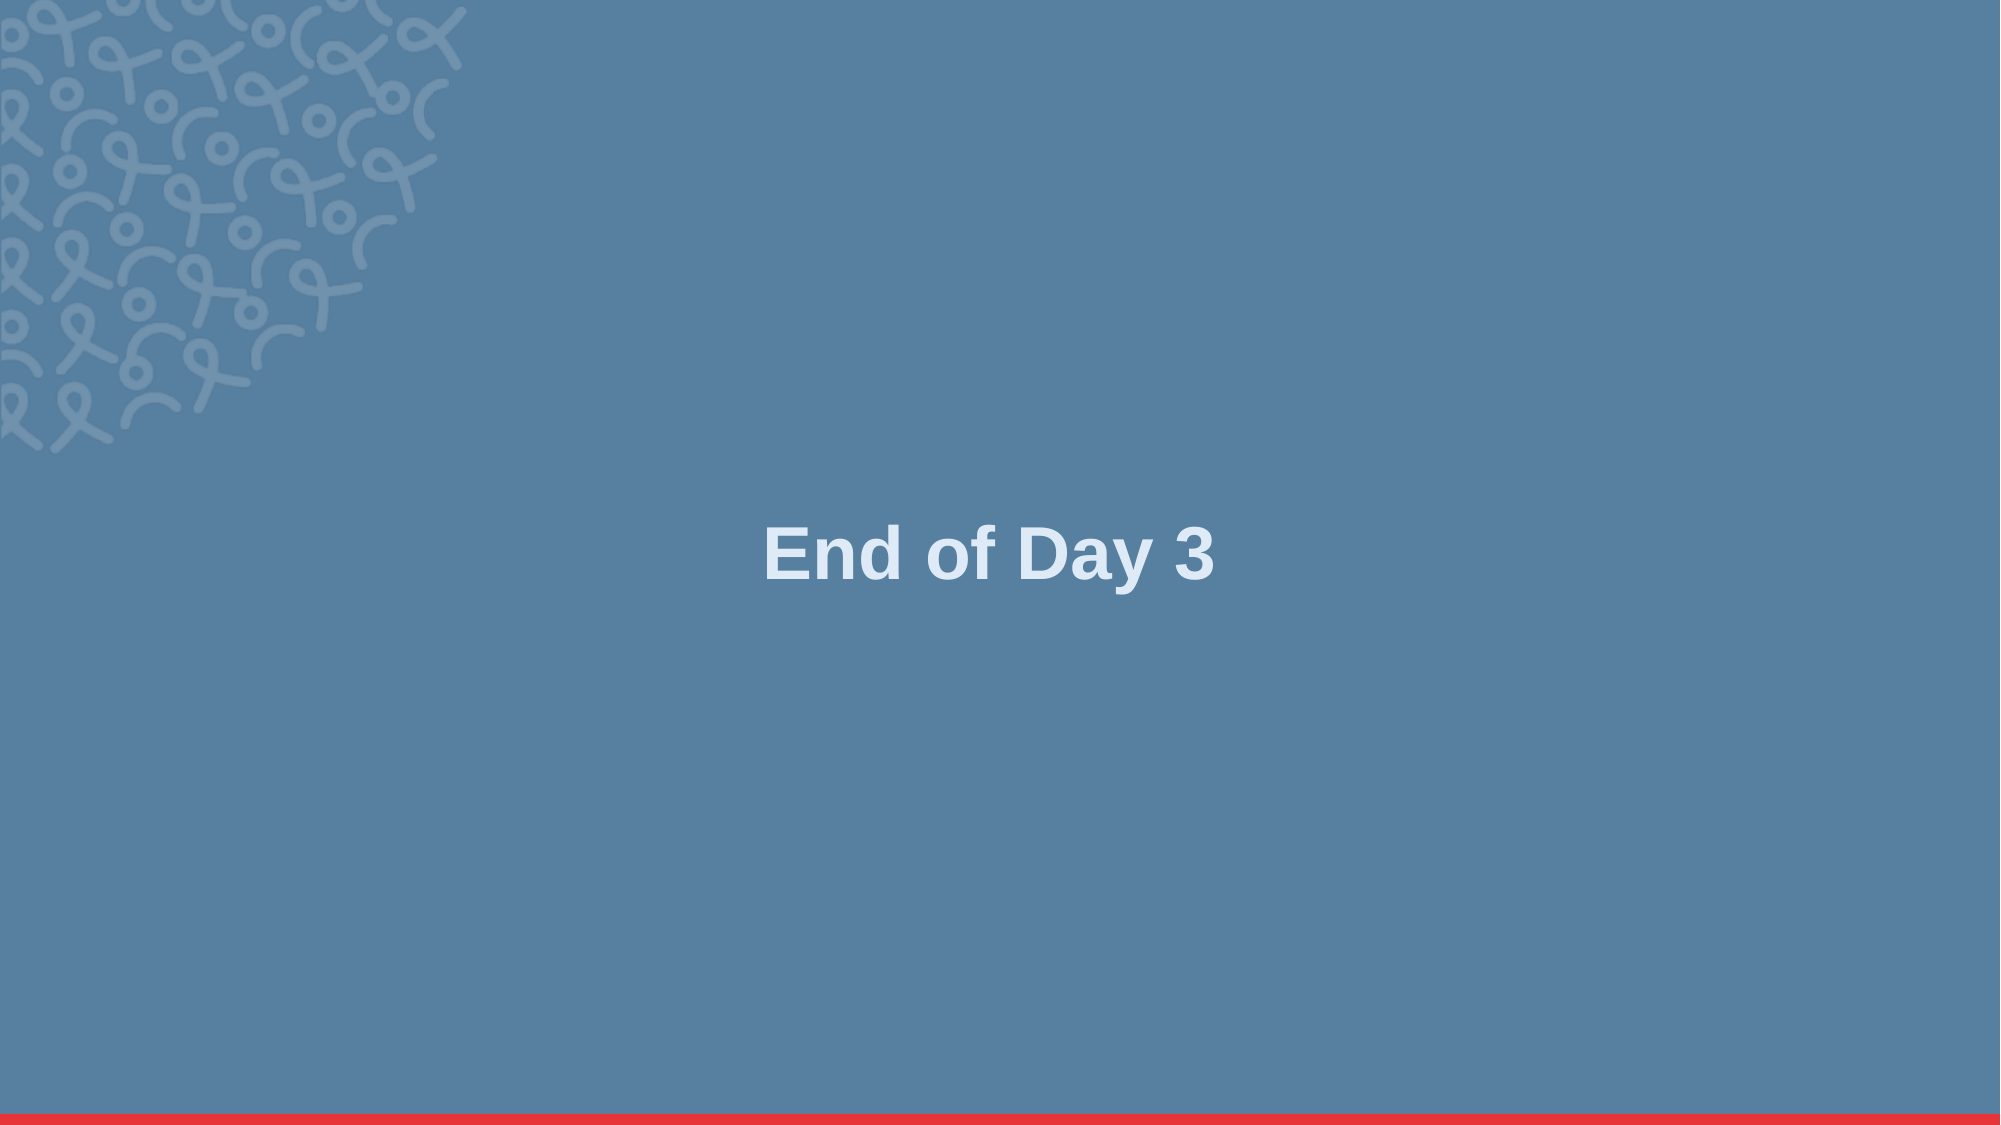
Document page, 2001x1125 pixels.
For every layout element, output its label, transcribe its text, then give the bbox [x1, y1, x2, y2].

title End of Day 3 [78, 507, 1902, 717]
